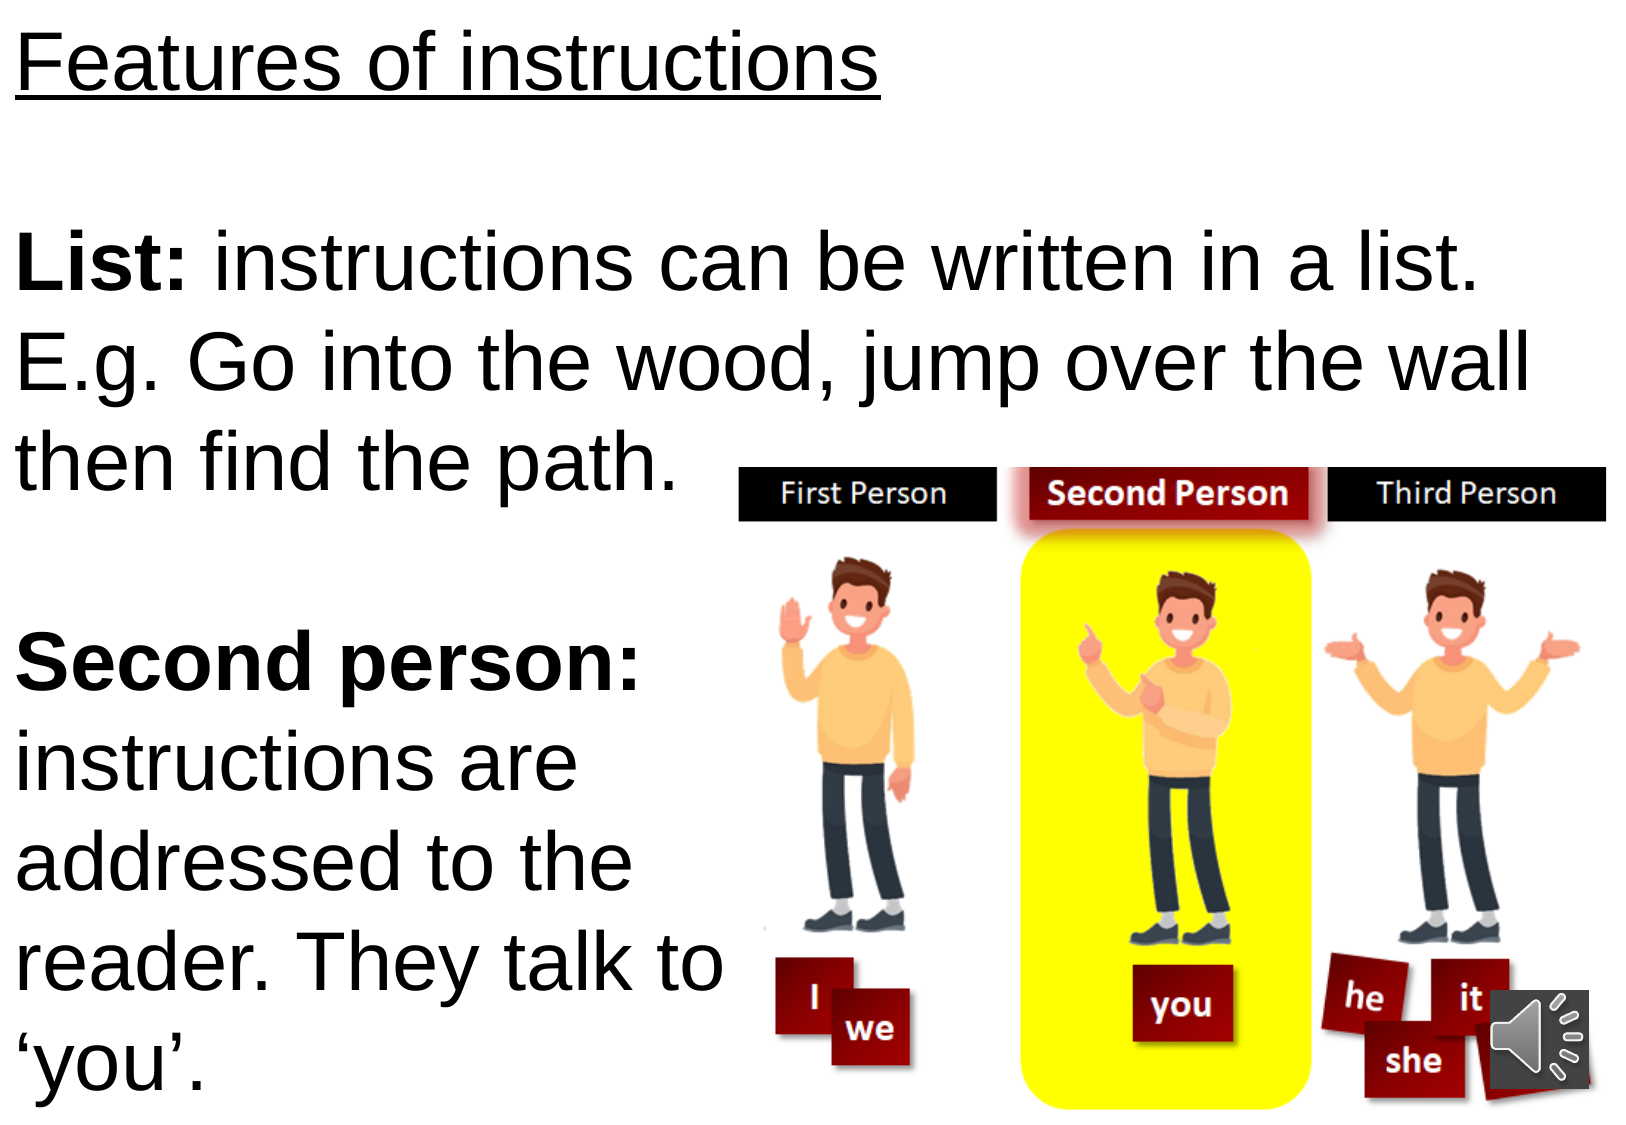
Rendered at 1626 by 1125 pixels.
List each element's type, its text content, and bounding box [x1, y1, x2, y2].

text_box Features of instructions List: instructions can be written in a list. E.g. Go into the wood, jump over the wall then find the path. Second person: instructions are addressed to the reader. They talk to ‘you’. [0, 0, 1625, 1115]
picture [738, 467, 1607, 1125]
